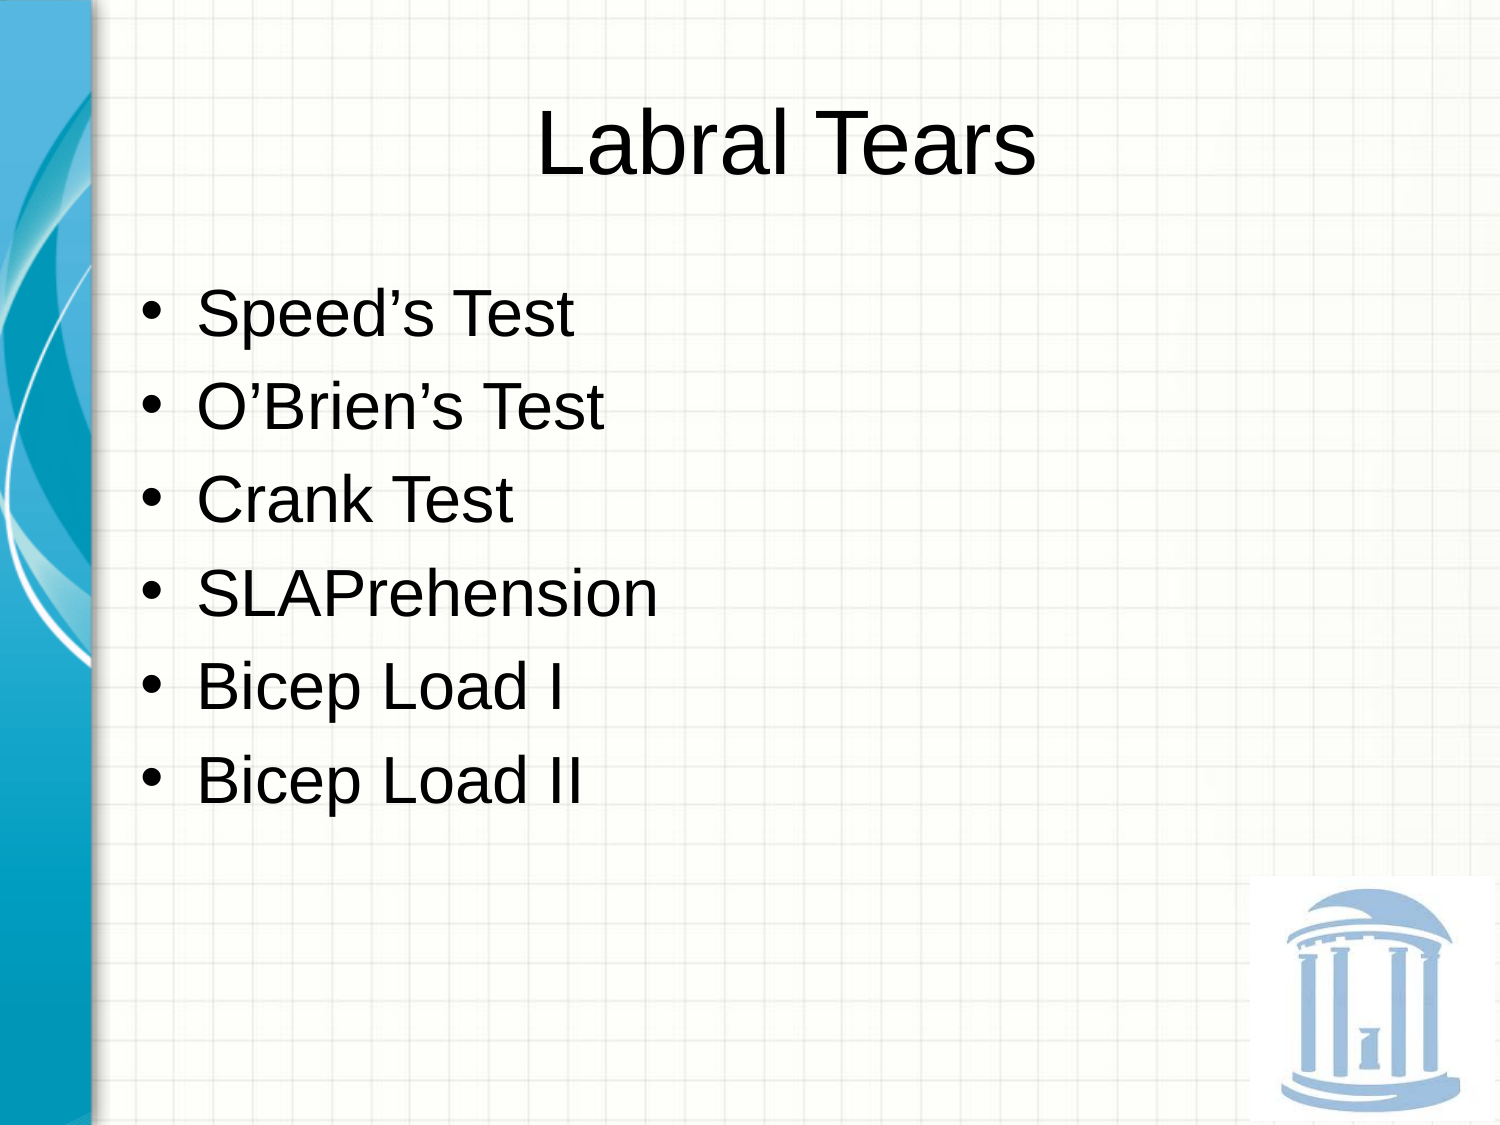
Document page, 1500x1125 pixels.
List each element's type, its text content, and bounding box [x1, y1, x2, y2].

picture [0, 0, 1500, 1125]
list Speed’s Test O’Brien’s Test Crank Test SLAPrehension Bicep Load I Bicep Load II [125, 261, 1450, 967]
title Labral Tears [125, 44, 1450, 232]
